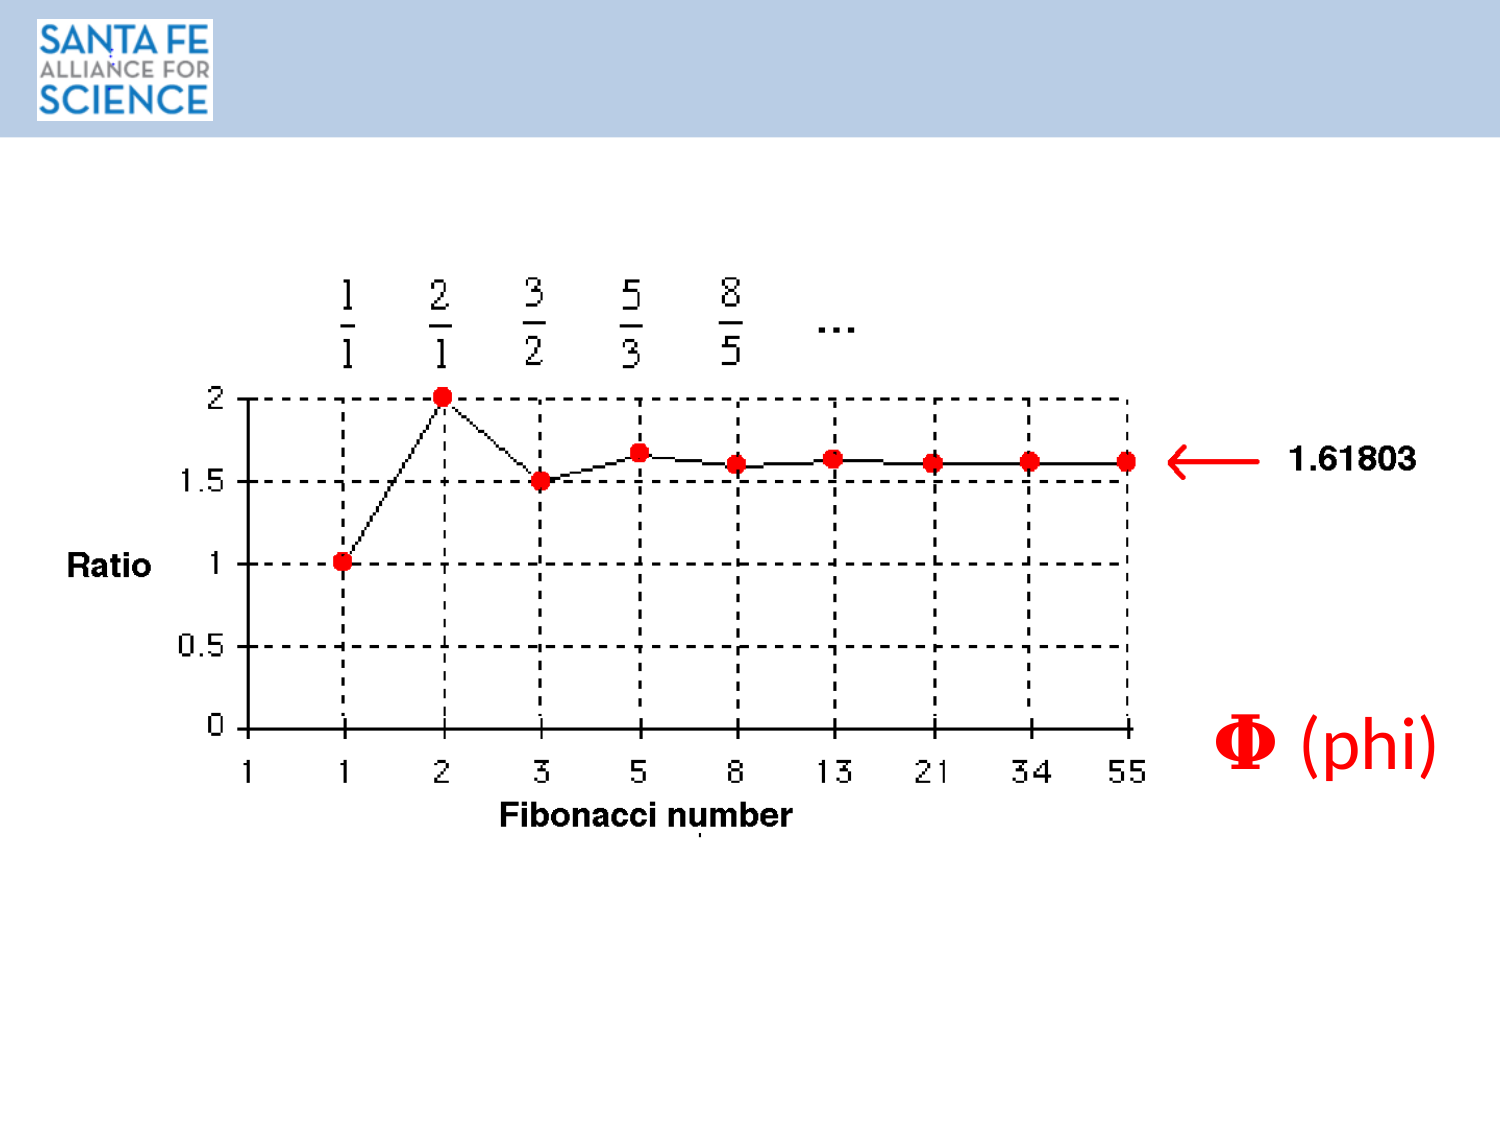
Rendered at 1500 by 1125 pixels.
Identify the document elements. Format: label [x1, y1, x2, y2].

picture [6, 269, 1493, 856]
text_box [0, 0, 1500, 139]
picture [37, 19, 213, 122]
